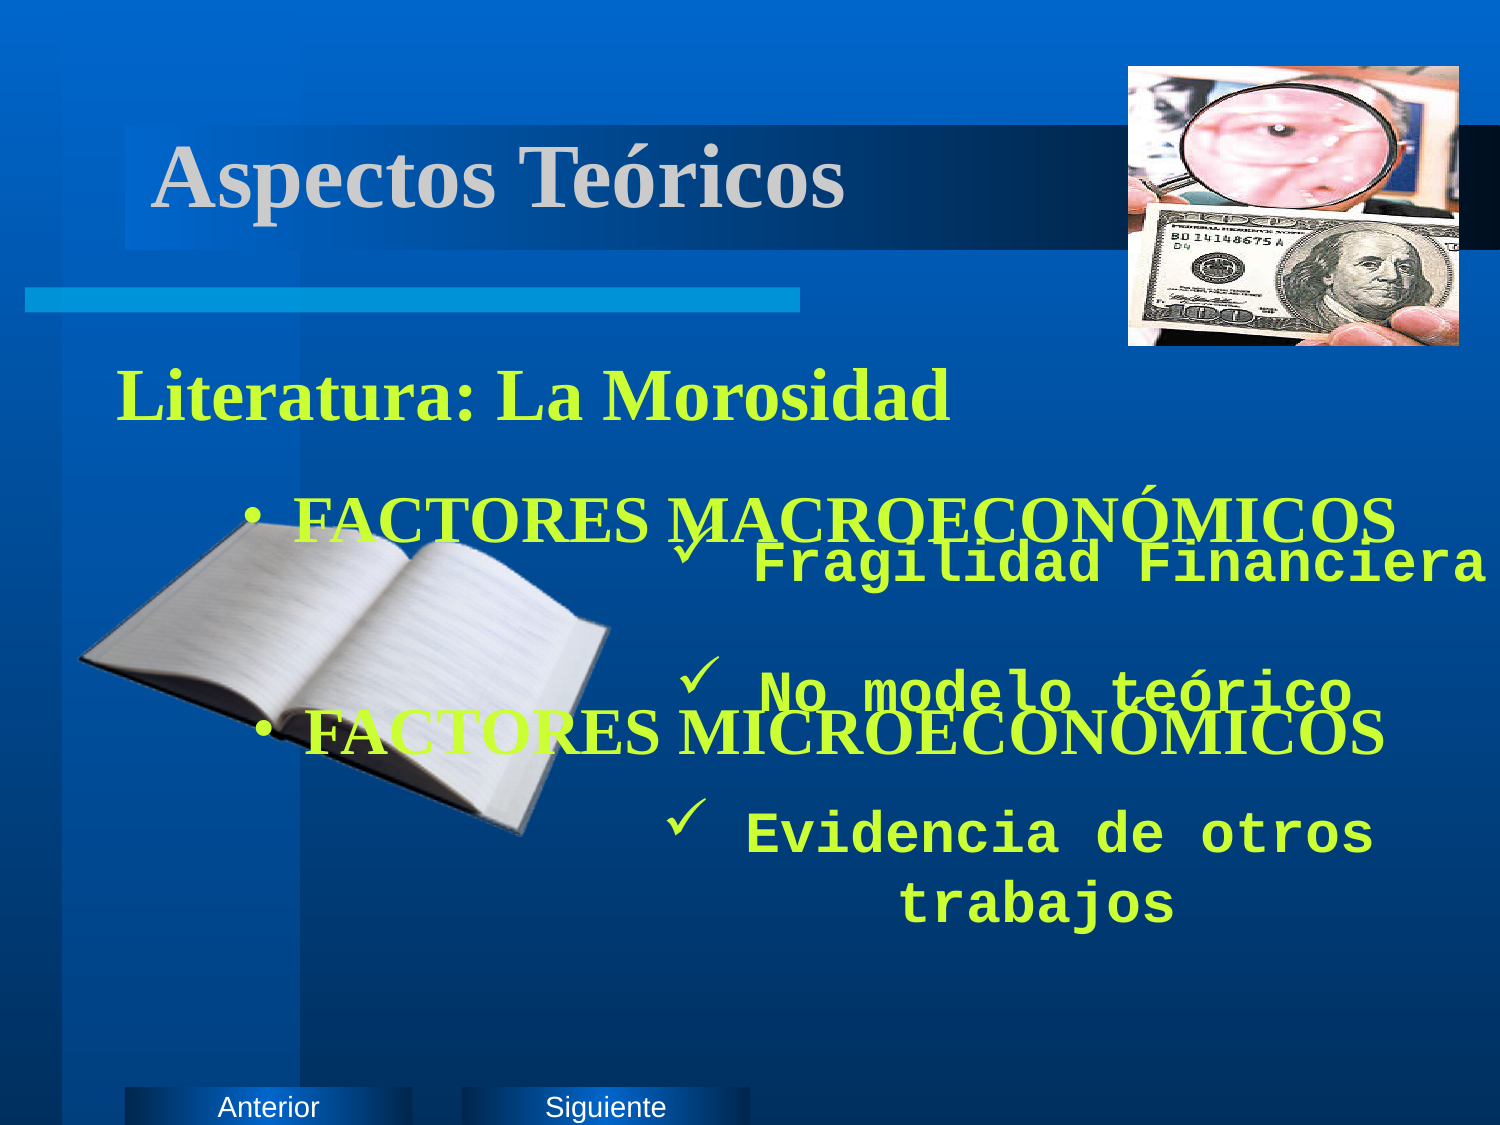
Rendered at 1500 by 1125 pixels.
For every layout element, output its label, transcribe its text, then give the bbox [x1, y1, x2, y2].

picture [65, 504, 617, 841]
picture [1127, 66, 1459, 346]
text_box Evidencia de otros trabajos [572, 786, 1465, 942]
text_box FACTORES MICROECONÓMICOS [610, 680, 1403, 776]
title Aspectos Teóricos [135, 101, 910, 240]
text_box FACTORES MACROECONÓMICOS [226, 467, 1414, 563]
text_box Fragilidad Financiera [653, 515, 1500, 601]
text_box No modelo teórico [660, 645, 1369, 680]
text_box Literatura: La Morosidad [100, 337, 968, 444]
